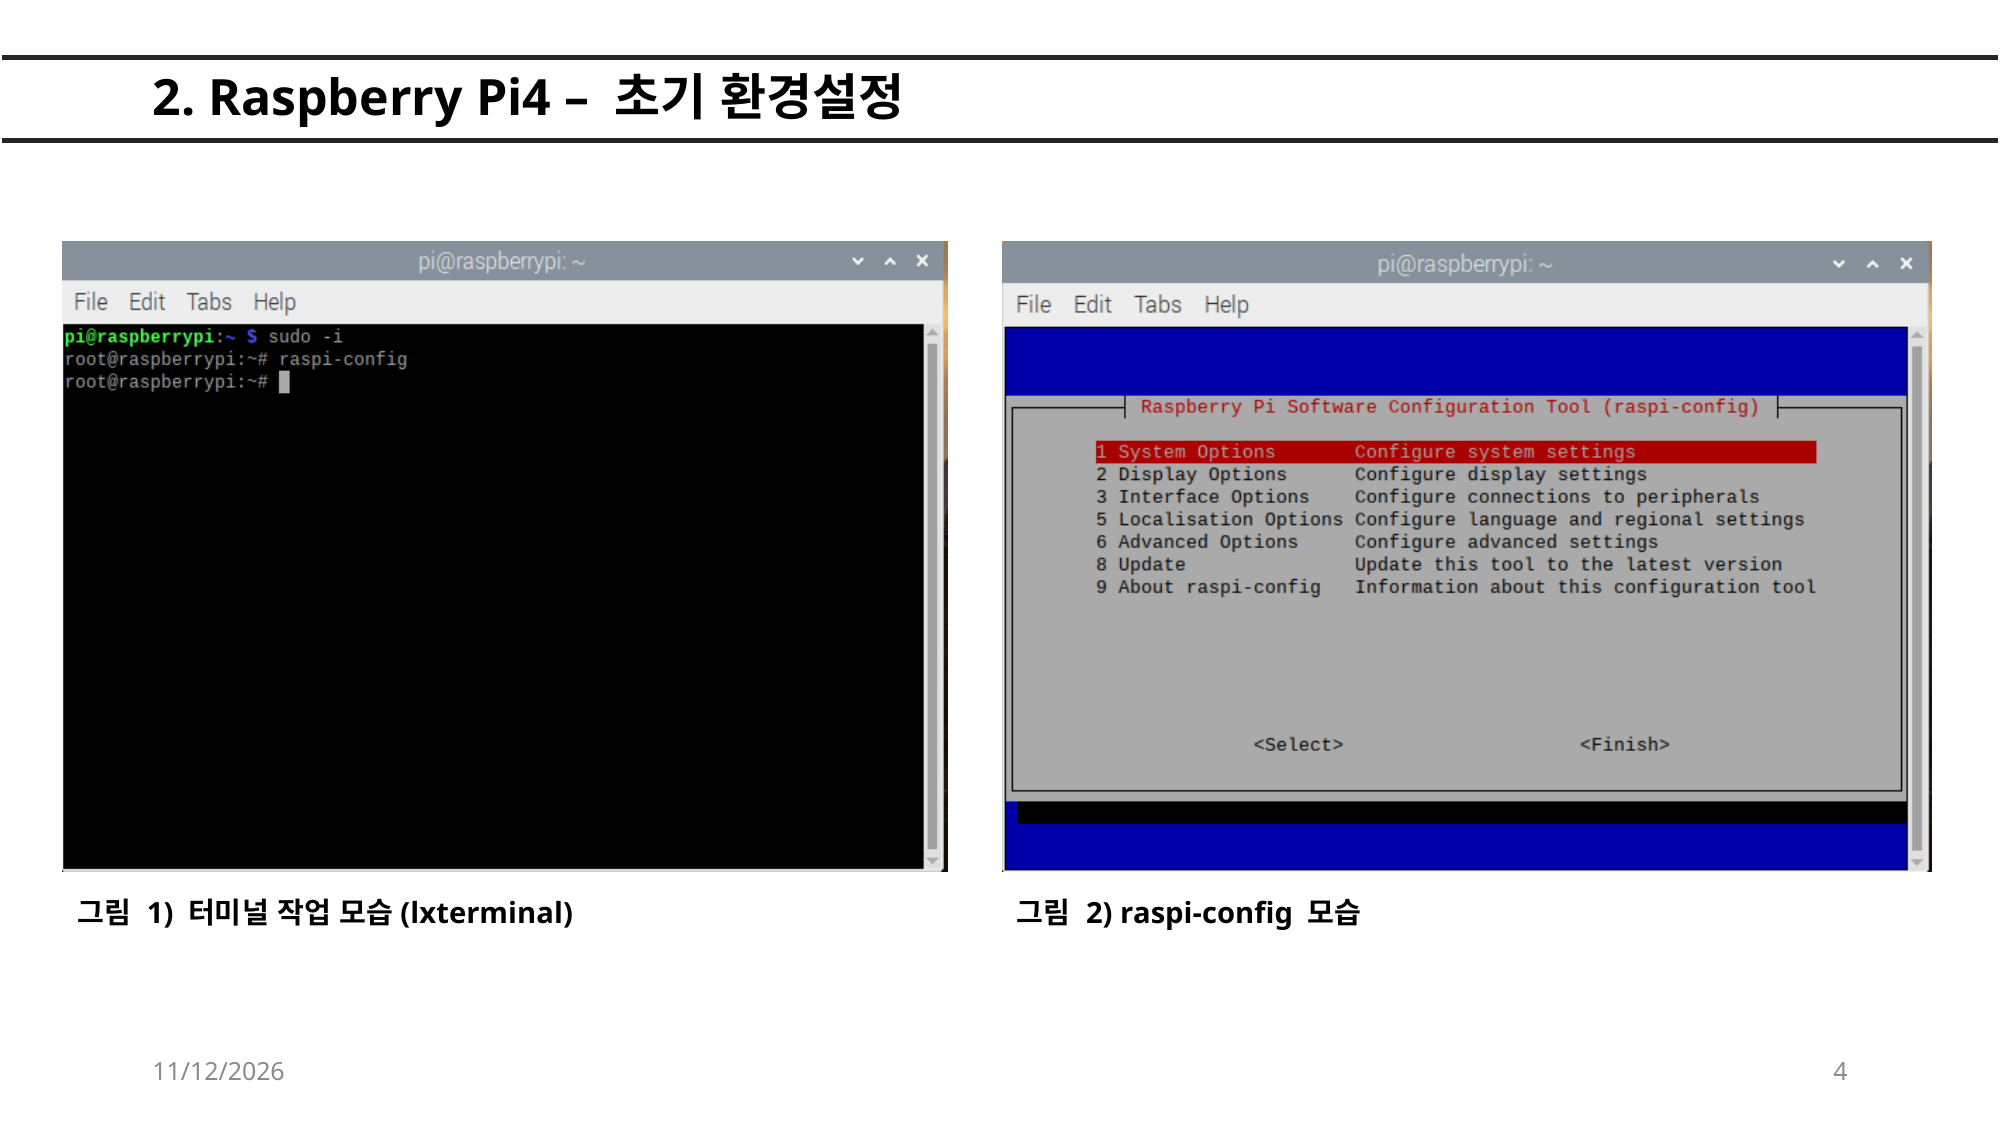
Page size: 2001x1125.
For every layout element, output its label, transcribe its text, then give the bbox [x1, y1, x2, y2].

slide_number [137, 1042, 588, 1103]
title 2. Raspberry Pi4 – 초기 환경설정 [137, 59, 1863, 140]
text_box 그림 2) raspi-config 모습 [1002, 887, 1932, 938]
picture [62, 241, 948, 872]
text_box 그림 1) 터미널 작업 모습(lxterminal) [62, 887, 948, 938]
slide_number 4 [1412, 1042, 1863, 1103]
picture [1002, 241, 1932, 872]
